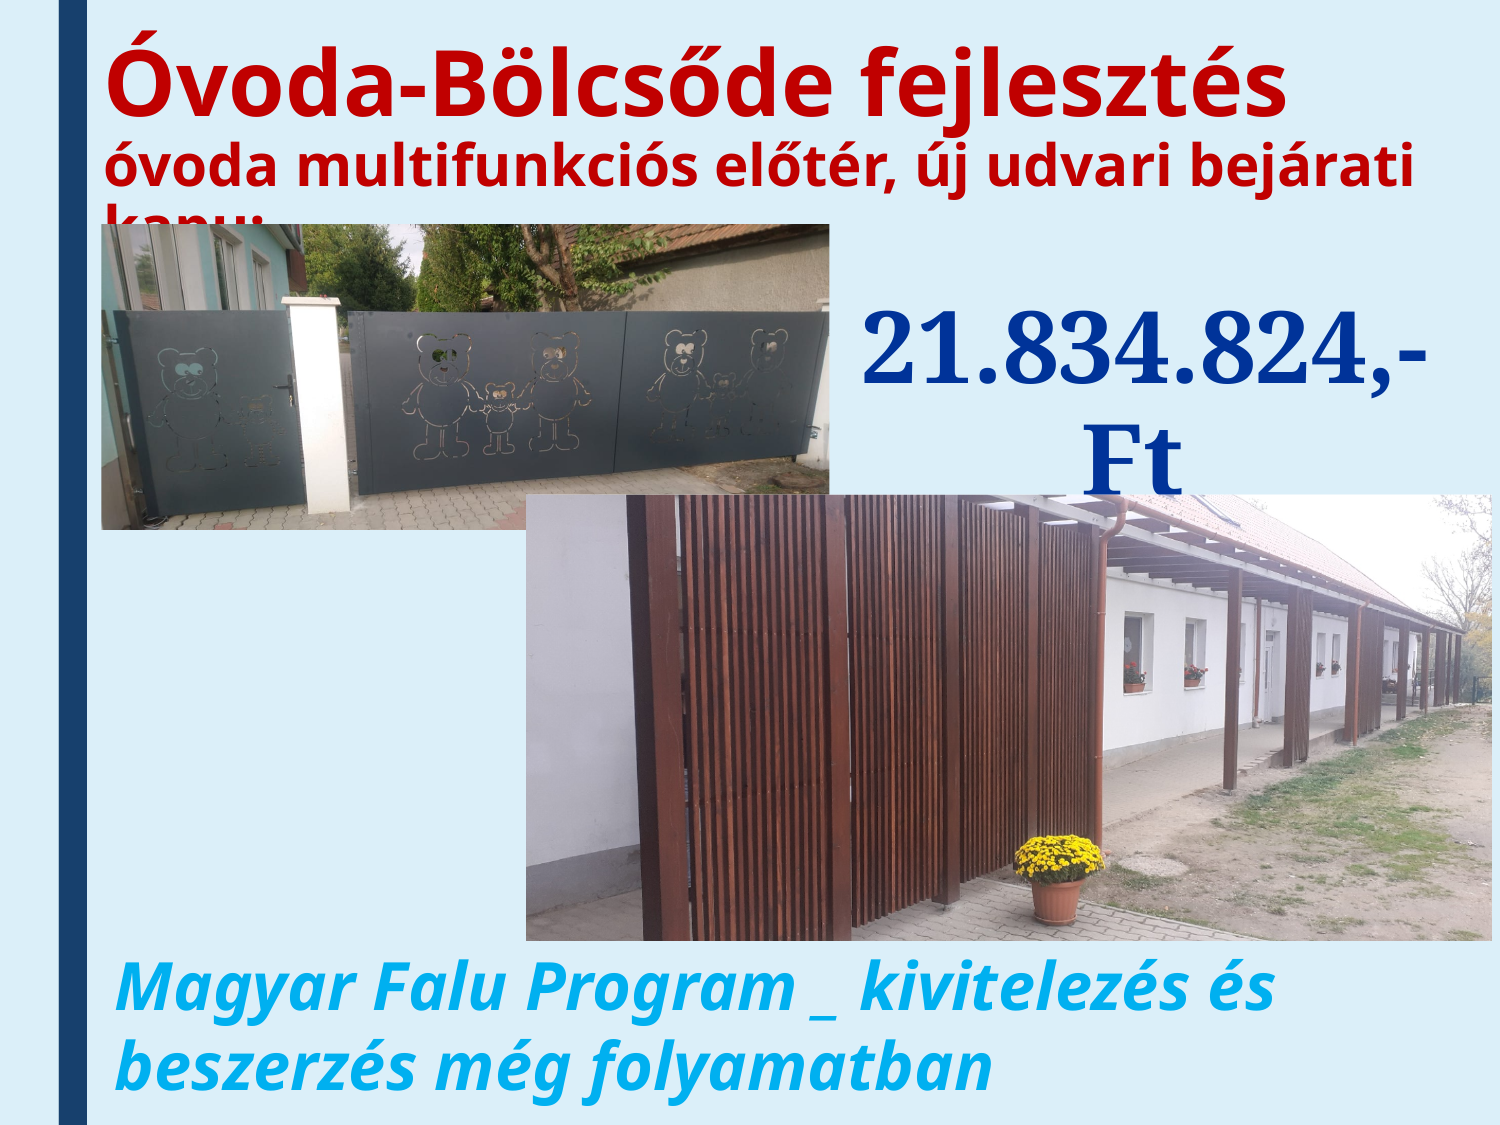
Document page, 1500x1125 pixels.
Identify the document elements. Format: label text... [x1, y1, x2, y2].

title Óvoda-Bölcsőde fejlesztés óvoda multifunkciós előtér, új udvari bejárati kapu: [88, 30, 1500, 279]
list 21.834.824,- Ft [830, 285, 1500, 414]
picture [101, 224, 1492, 941]
text_box Magyar Falu Program _ kivitelezés és beszerzés még folyamatban [100, 936, 1483, 1112]
